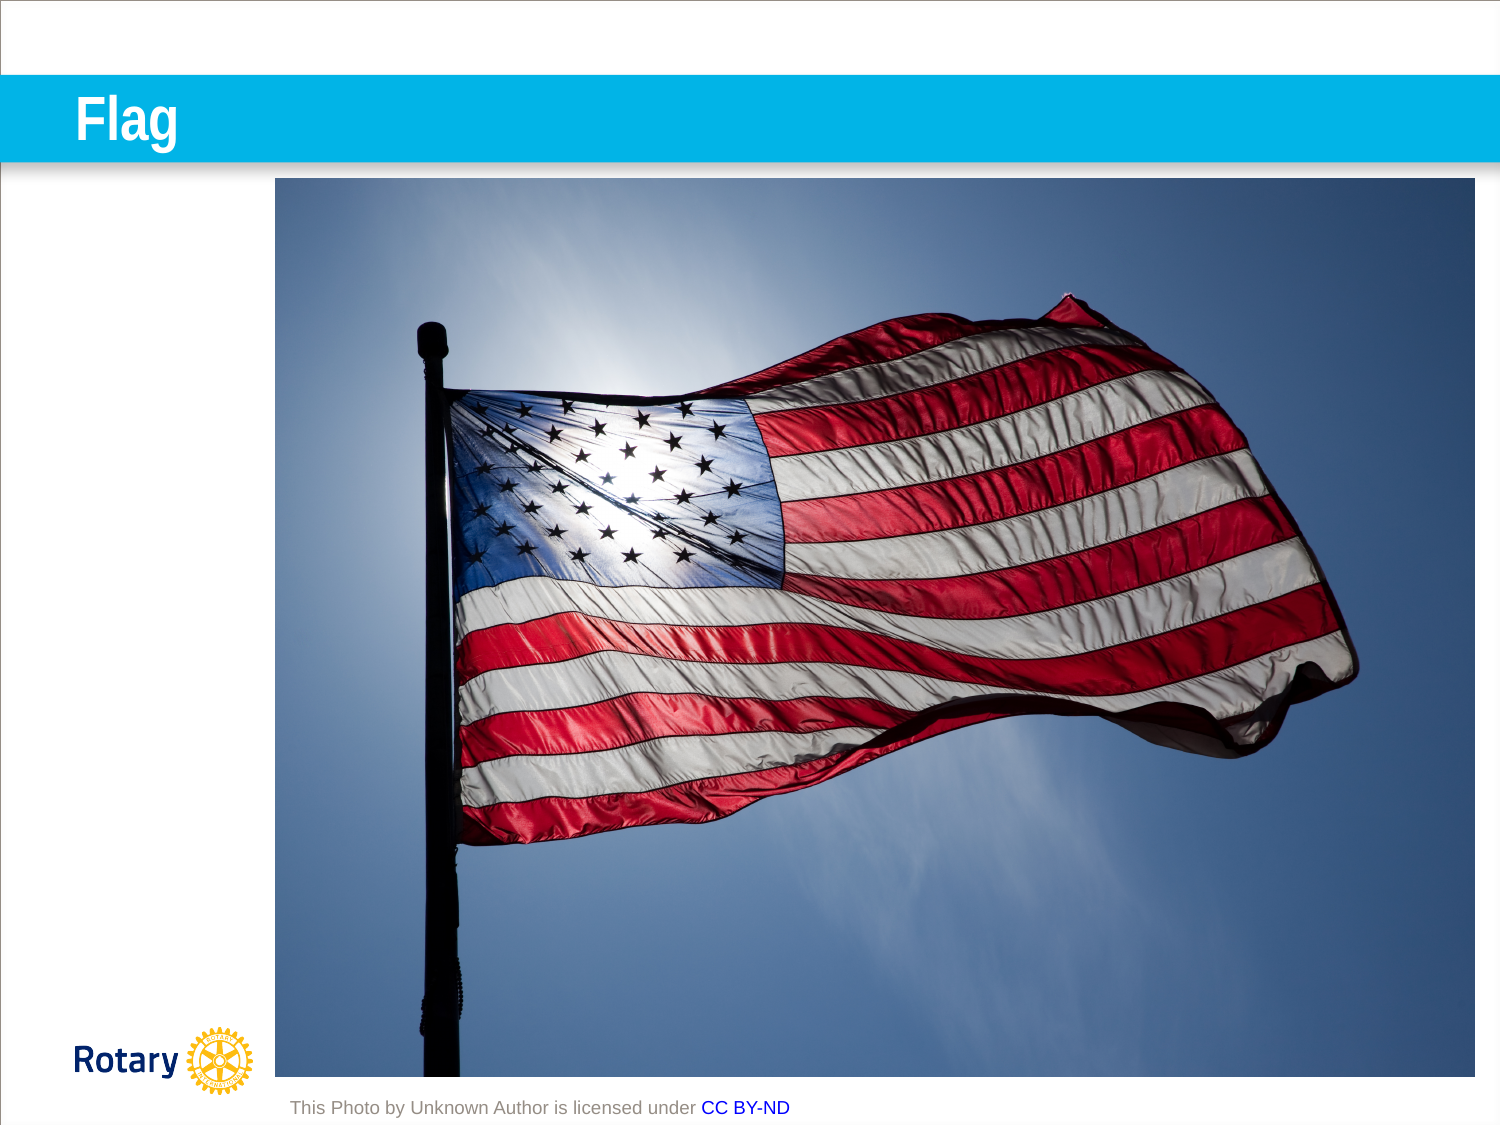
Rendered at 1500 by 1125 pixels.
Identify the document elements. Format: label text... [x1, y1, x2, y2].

picture [75, 1027, 253, 1095]
title Flag [75, 75, 1075, 155]
picture [274, 178, 1476, 1078]
text_box This Photo by Unknown Author is licensed under CC BY-ND [274, 1087, 1475, 1125]
